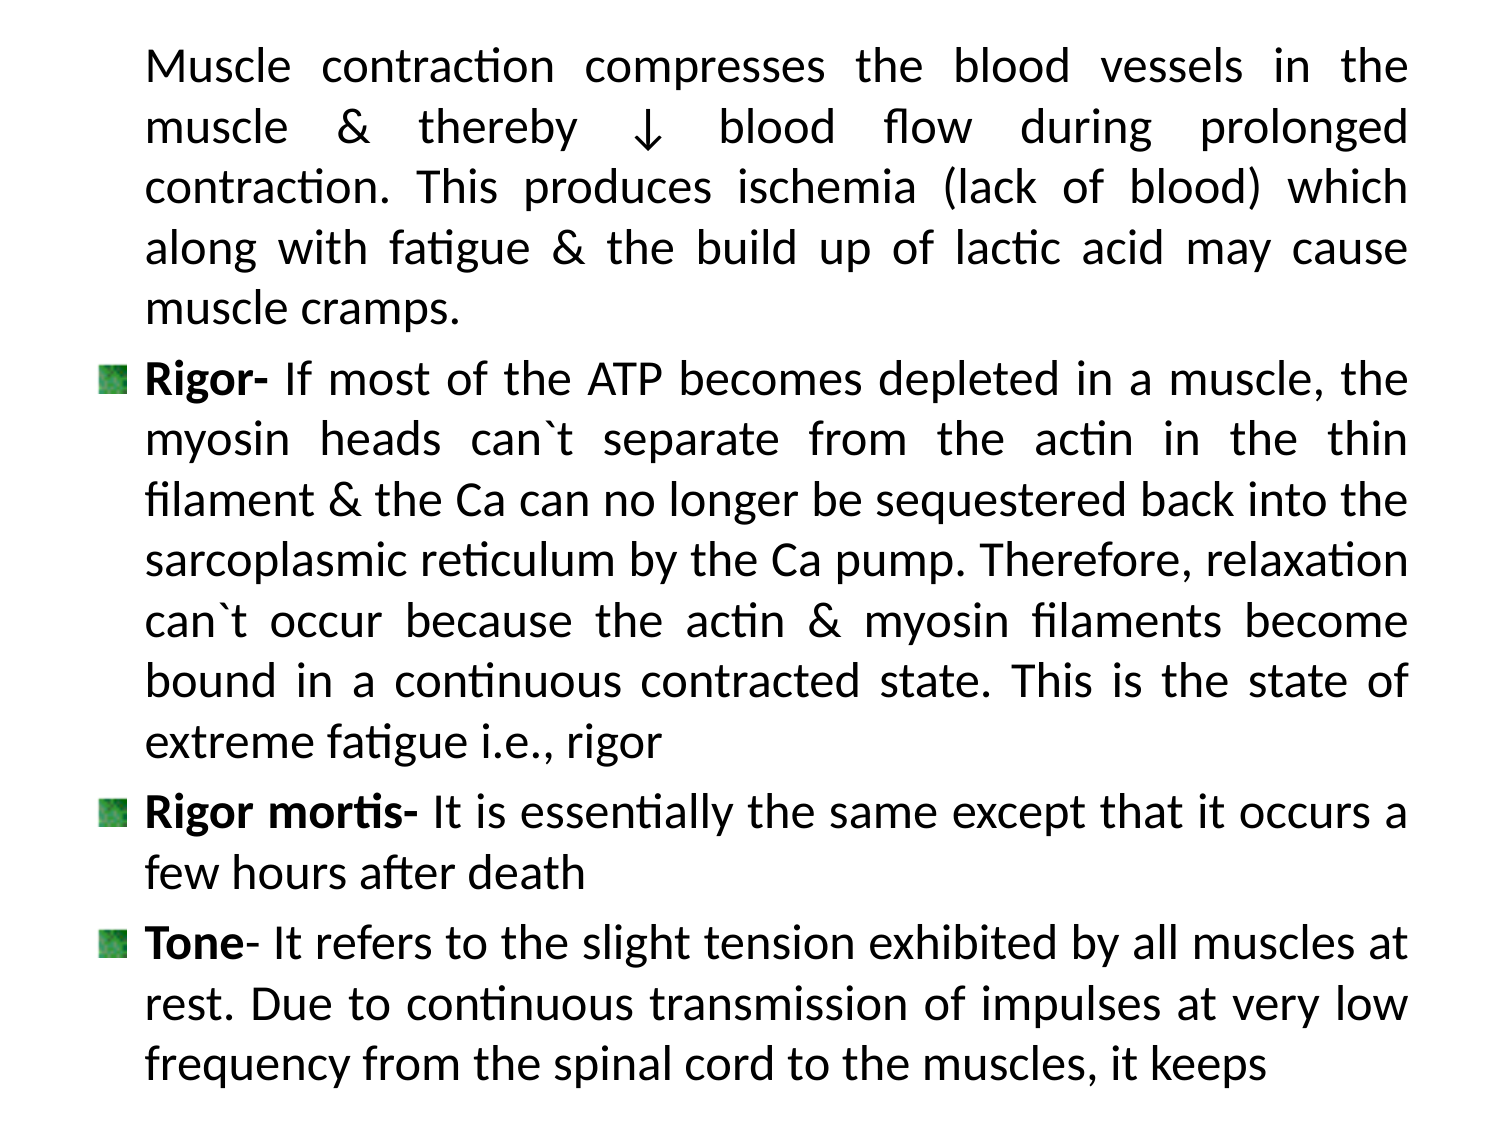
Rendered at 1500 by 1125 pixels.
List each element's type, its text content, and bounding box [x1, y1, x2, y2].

picture [90, 921, 127, 958]
picture [90, 790, 127, 827]
list Muscle contraction compresses the blood vessels in the muscle & thereby ↓ blood flow during prolonged contraction. This produces ischemia (lack of blood) which along with fatigue & the build up of lactic acid may cause muscle cramps. Rigor- If most of the ATP becomes depleted in a muscle, the myosin heads can`t separate from the actin in the thin filament & the Ca can no longer be sequestered back into the sarcoplasmic reticulum by the Ca pump. Therefore, relaxation can`t occur because the actin & myosin filaments become bound in a continuous contracted state. This is the state of extreme fatigue i.e., rigor Rigor mortis- It is essentially the same except that it occurs a few hours after death Tone- It refers to the slight tension exhibited by all muscles at rest. Due to continuous transmission of impulses at very low frequency from the spinal cord to the muscles, it keeps [75, 24, 1425, 1100]
picture [90, 356, 127, 394]
